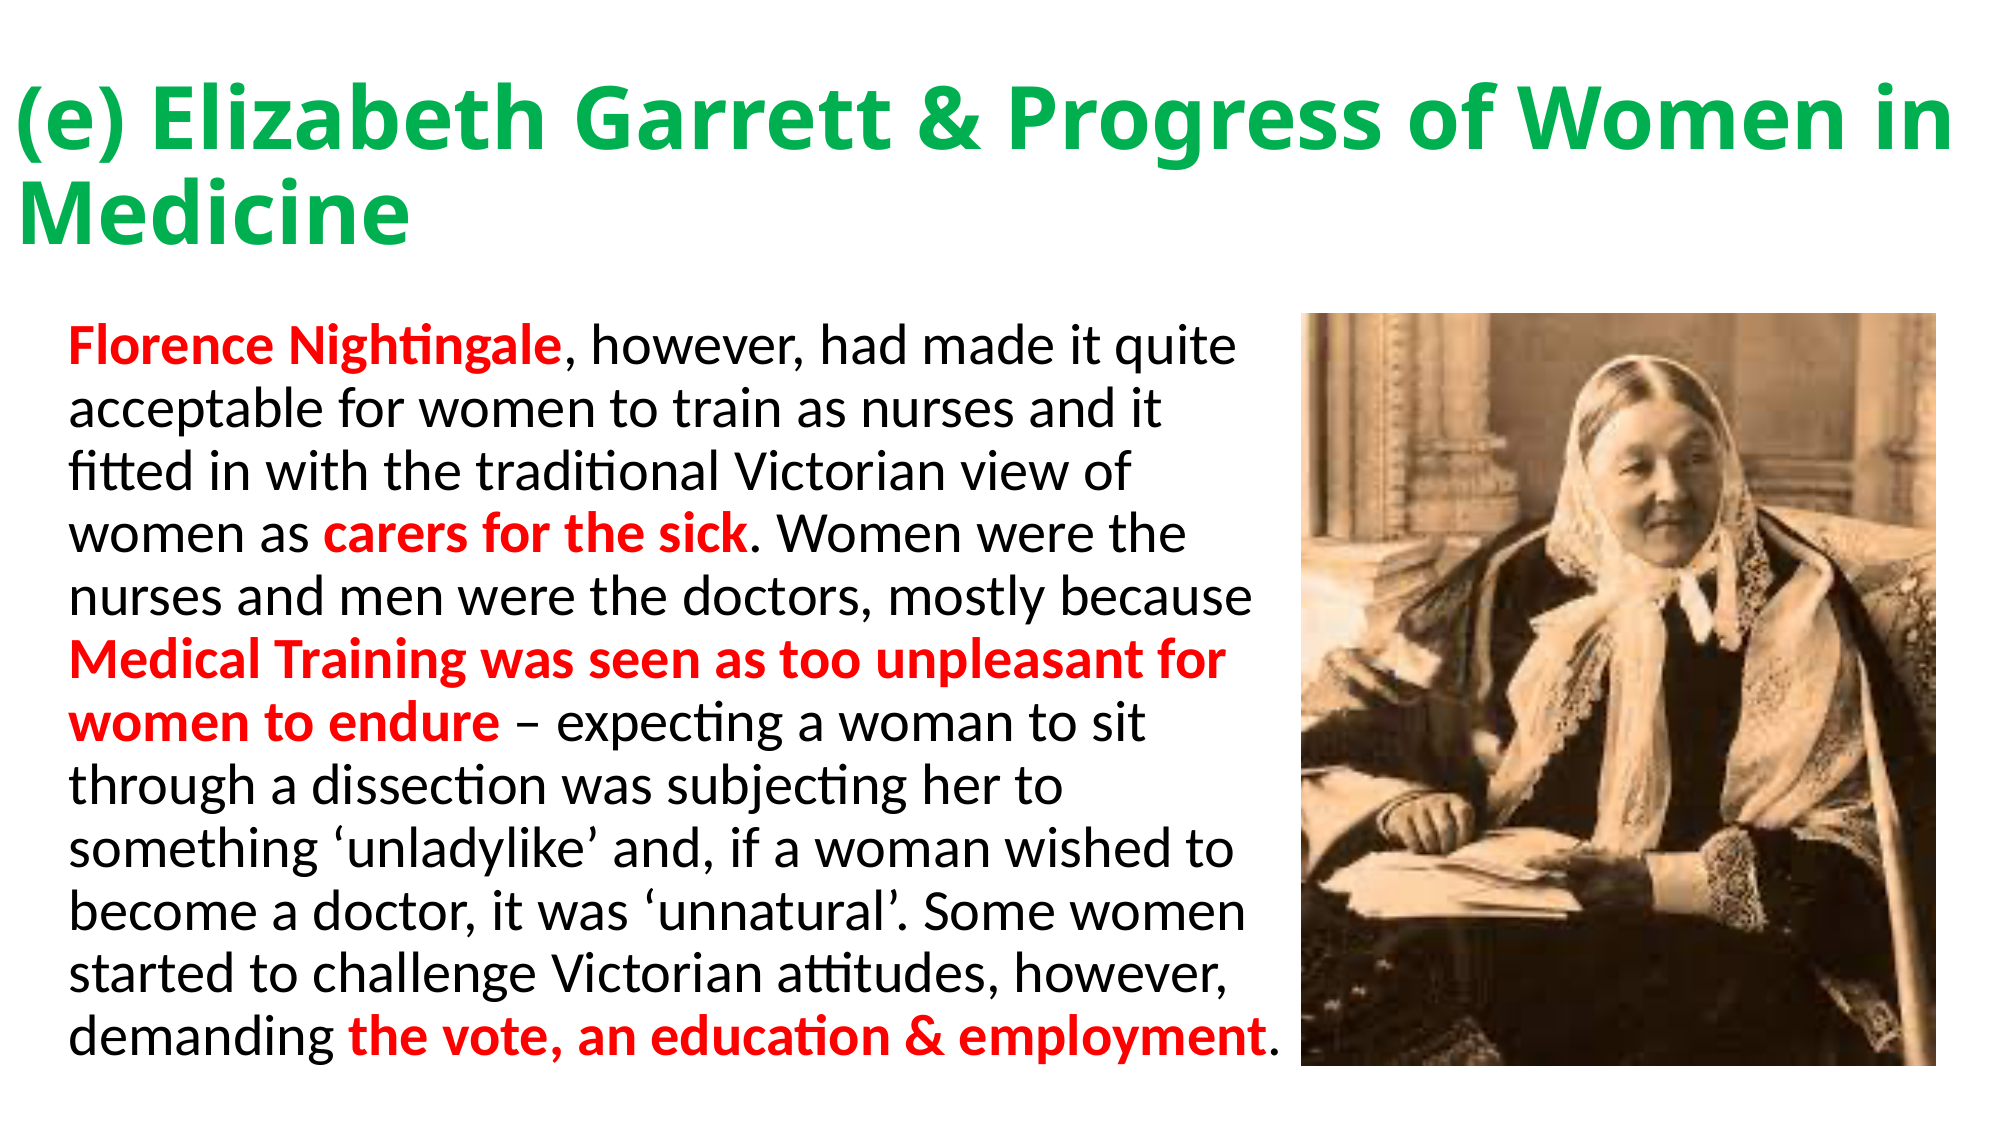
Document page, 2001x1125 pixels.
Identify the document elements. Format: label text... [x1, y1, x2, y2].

picture [1301, 313, 1936, 1066]
title (e) Elizabeth Garrett & Progress of Women in Medicine [0, 59, 2000, 278]
list Florence Nightingale, however, had made it quite acceptable for women to train as nurses and it fitted in with the traditional Victorian view of women as carers for the sick. Women were the nurses and men were the doctors, mostly because Medical Training was seen as too unpleasant for women to endure – expecting a woman to sit through a dissection was subjecting her to something ‘unladylike’ and, if a woman wished to become a doctor, it was ‘unnatural’. Some women started to challenge Victorian attitudes, however, demanding the vote, an education & employment. [53, 306, 1302, 1101]
